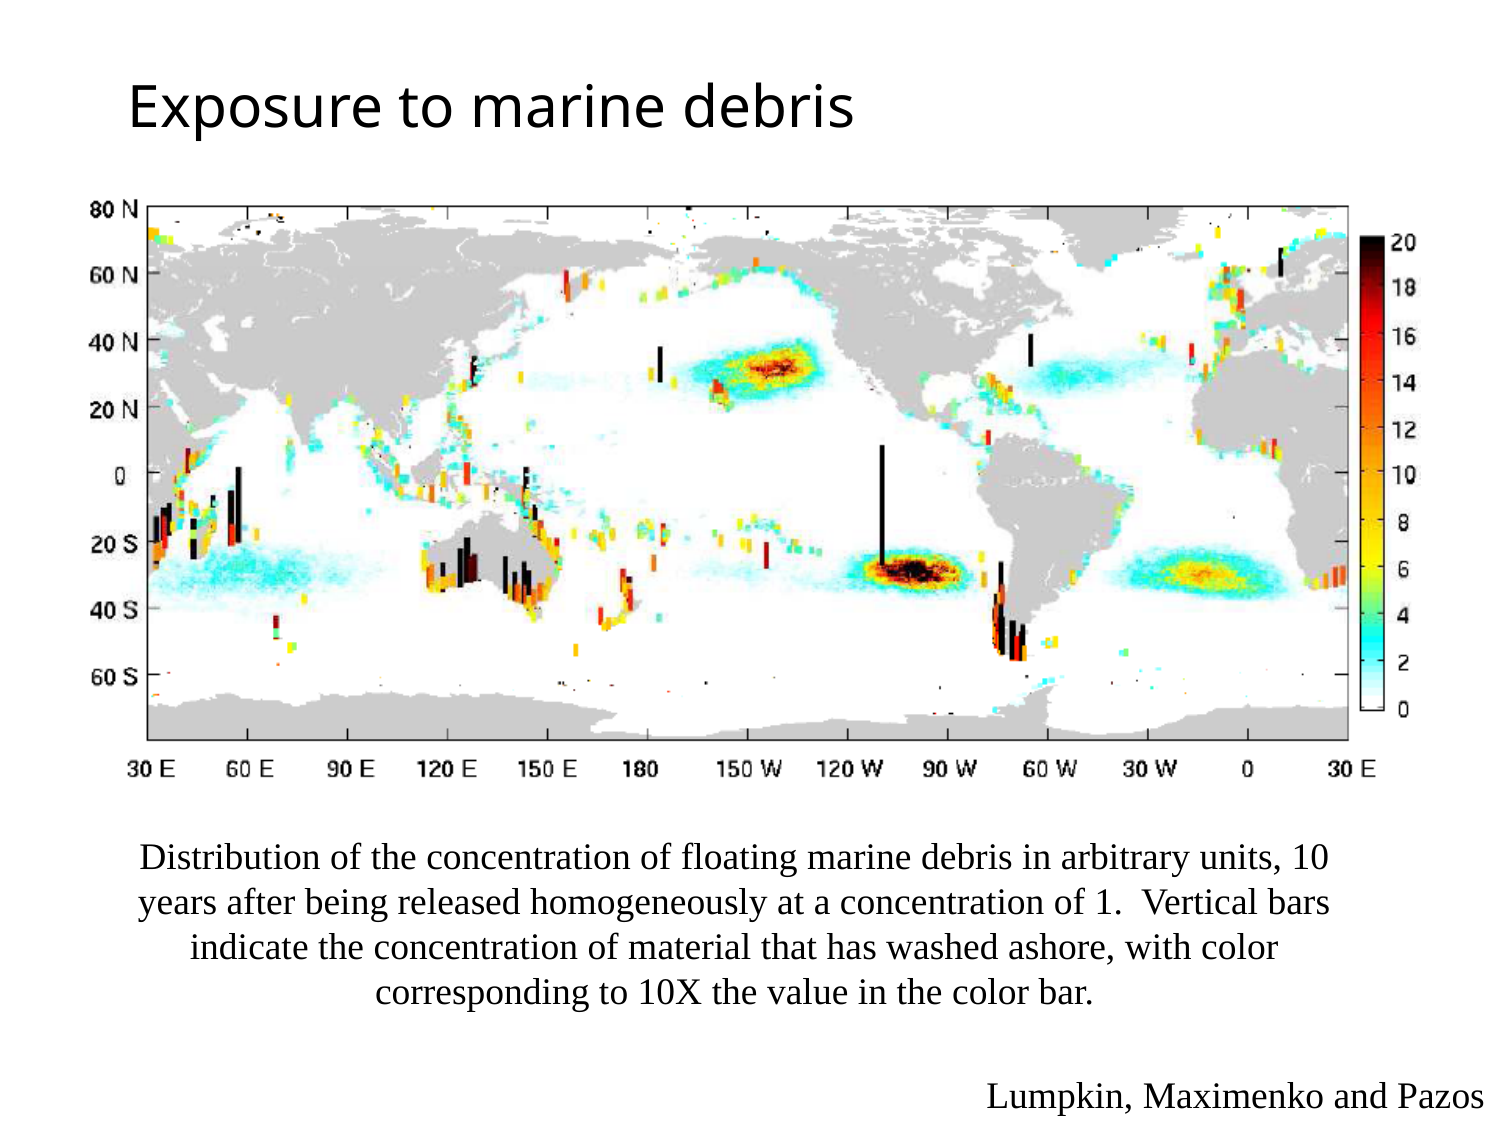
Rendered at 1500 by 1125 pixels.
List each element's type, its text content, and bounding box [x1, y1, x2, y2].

text_box Distribution of the concentration of floating marine debris in arbitrary units, 10 years after being released homogeneously at a concentration of 1. Vertical bars indicate the concentration of material that has washed ashore, with color corresponding to 10X the value in the color bar. [87, 824, 1383, 1020]
title Exposure to marine debris [112, 62, 1388, 150]
text_box Lumpkin, Maximenko and Pazos (2012) [862, 1063, 1500, 1125]
picture [74, 187, 1421, 796]
